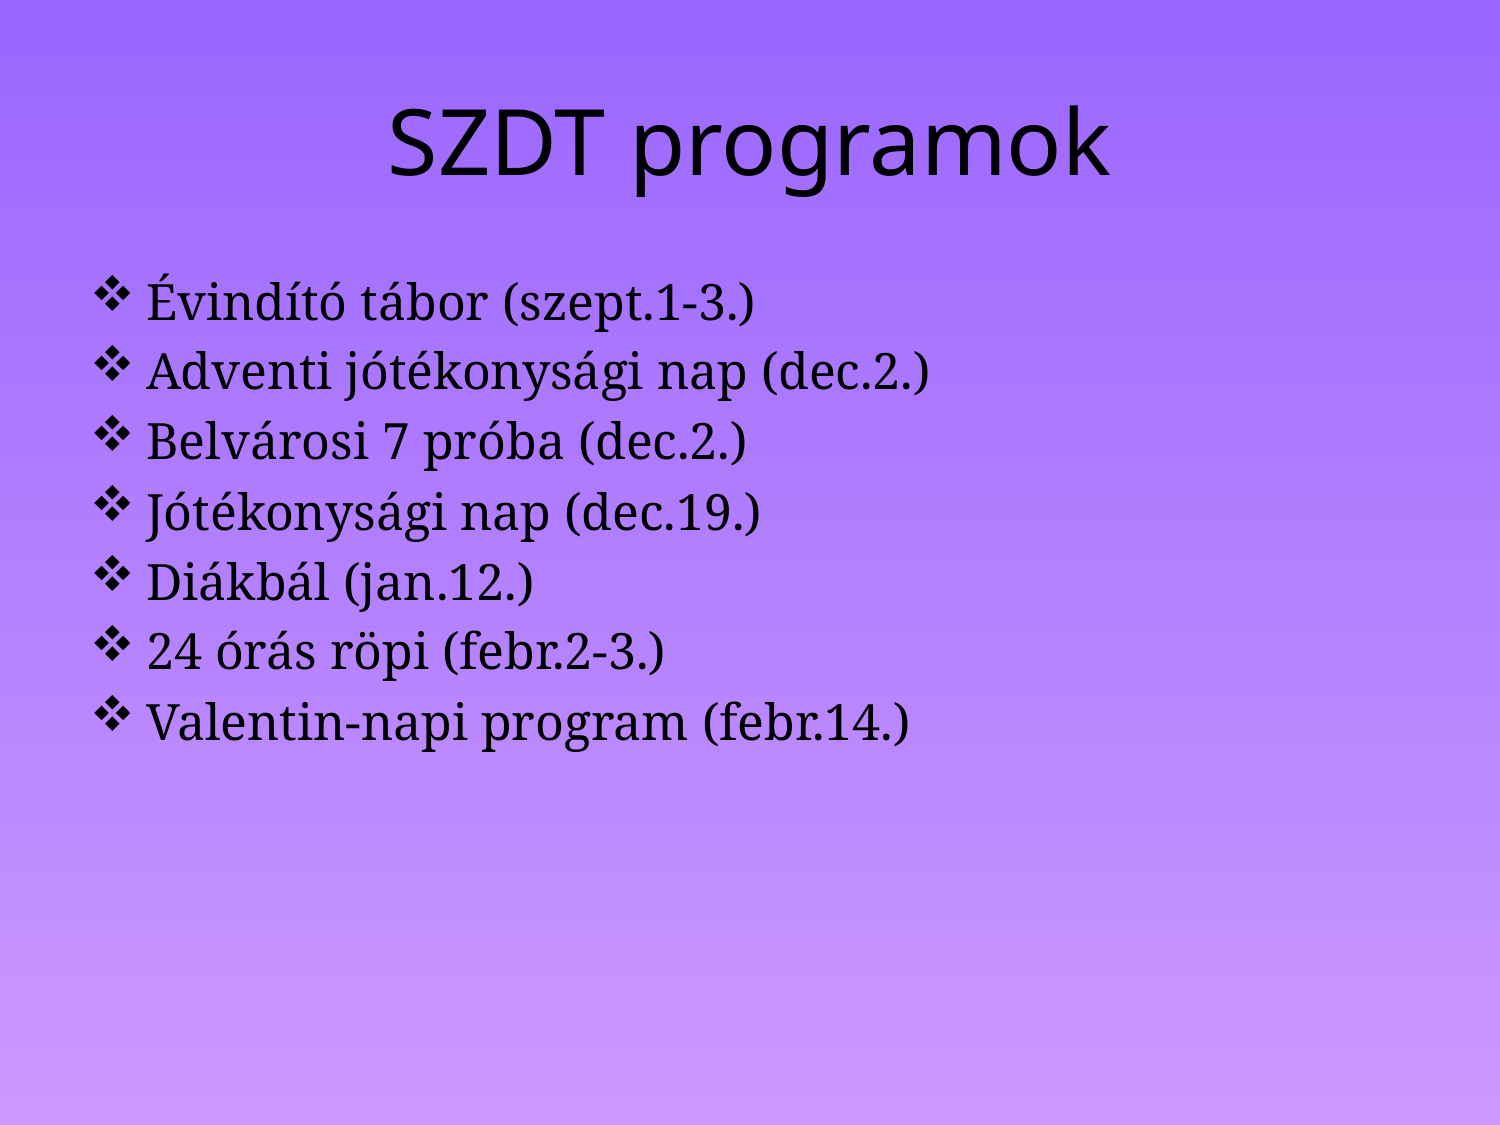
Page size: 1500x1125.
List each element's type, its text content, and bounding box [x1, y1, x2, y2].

title SZDT programok [75, 45, 1425, 233]
list Évindító tábor (szept.1-3.) Adventi jótékonysági nap (dec.2.) Belvárosi 7 próba (dec.2.) Jótékonysági nap (dec.19.) Diákbál (jan.12.) 24 órás röpi (febr.2-3.) Valentin-napi program (febr.14.) [75, 262, 1425, 1005]
